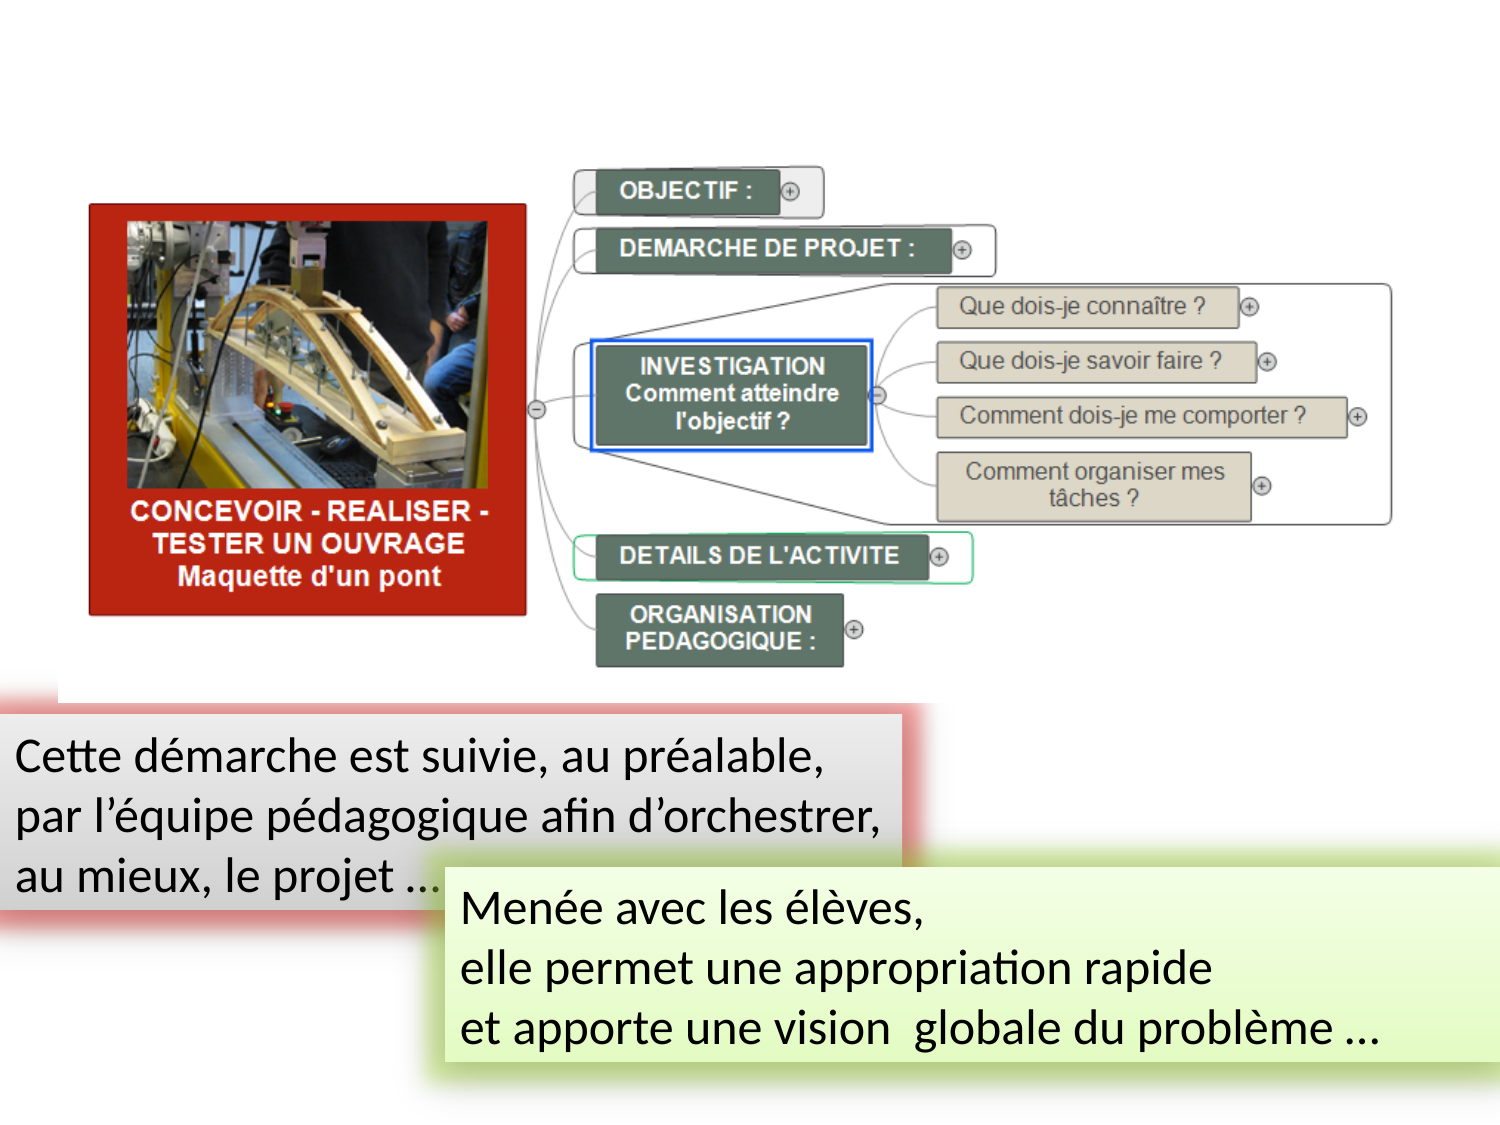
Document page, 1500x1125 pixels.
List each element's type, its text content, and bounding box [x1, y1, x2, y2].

text_box Menée avec les élèves, elle permet une appropriation rapide et apporte une vision globale du problème … [444, 866, 1500, 1063]
picture [58, 140, 1428, 704]
text_box Cette démarche est suivie, au préalable, par l’équipe pédagogique afin d’orchestrer, au mieux, le projet … [0, 714, 903, 910]
